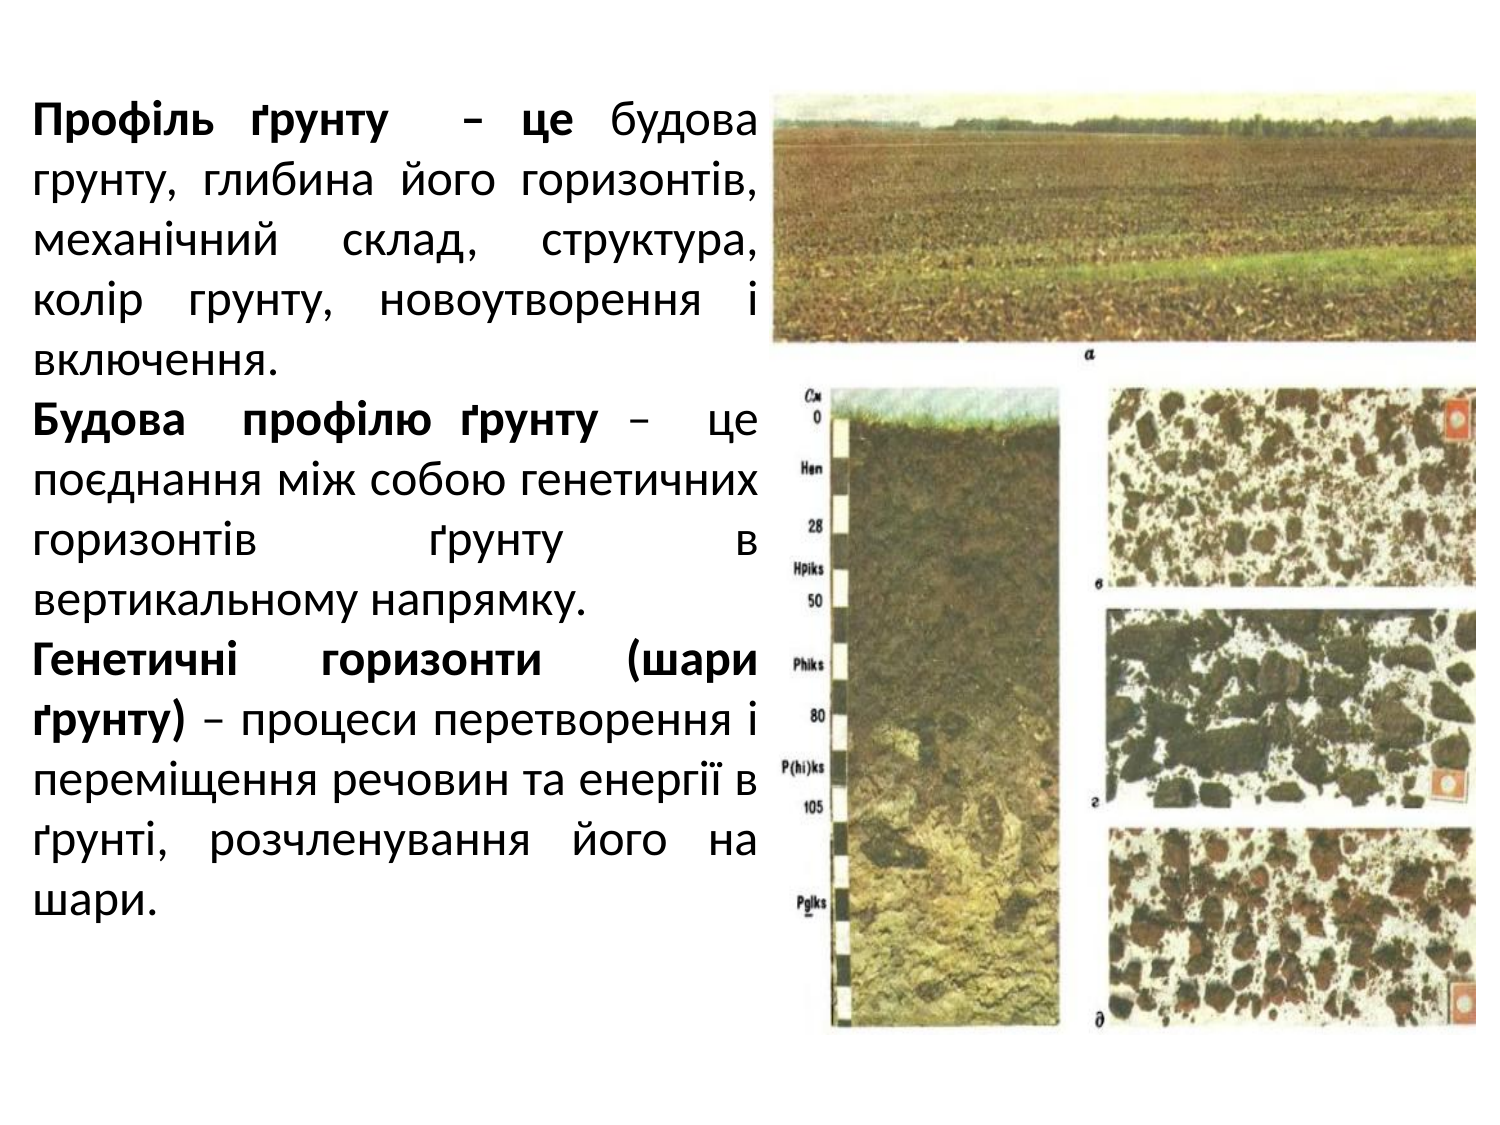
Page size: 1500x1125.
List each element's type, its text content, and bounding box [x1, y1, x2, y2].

picture [769, 66, 1476, 1036]
text_box Профіль ґрунту – це будова грунту, глибина його горизонтів, механічний склад, структура, колір грунту, новоутворення і включення. Будова профілю ґрунту – це поєднання між собою генетичних горизонтів ґрунту в вертикальному напрямку. Генетичні горизонти (шари ґрунту) – процеси перетворення і переміщення речовин та енергії в ґрунті, розчленування його на шари. [17, 78, 764, 933]
